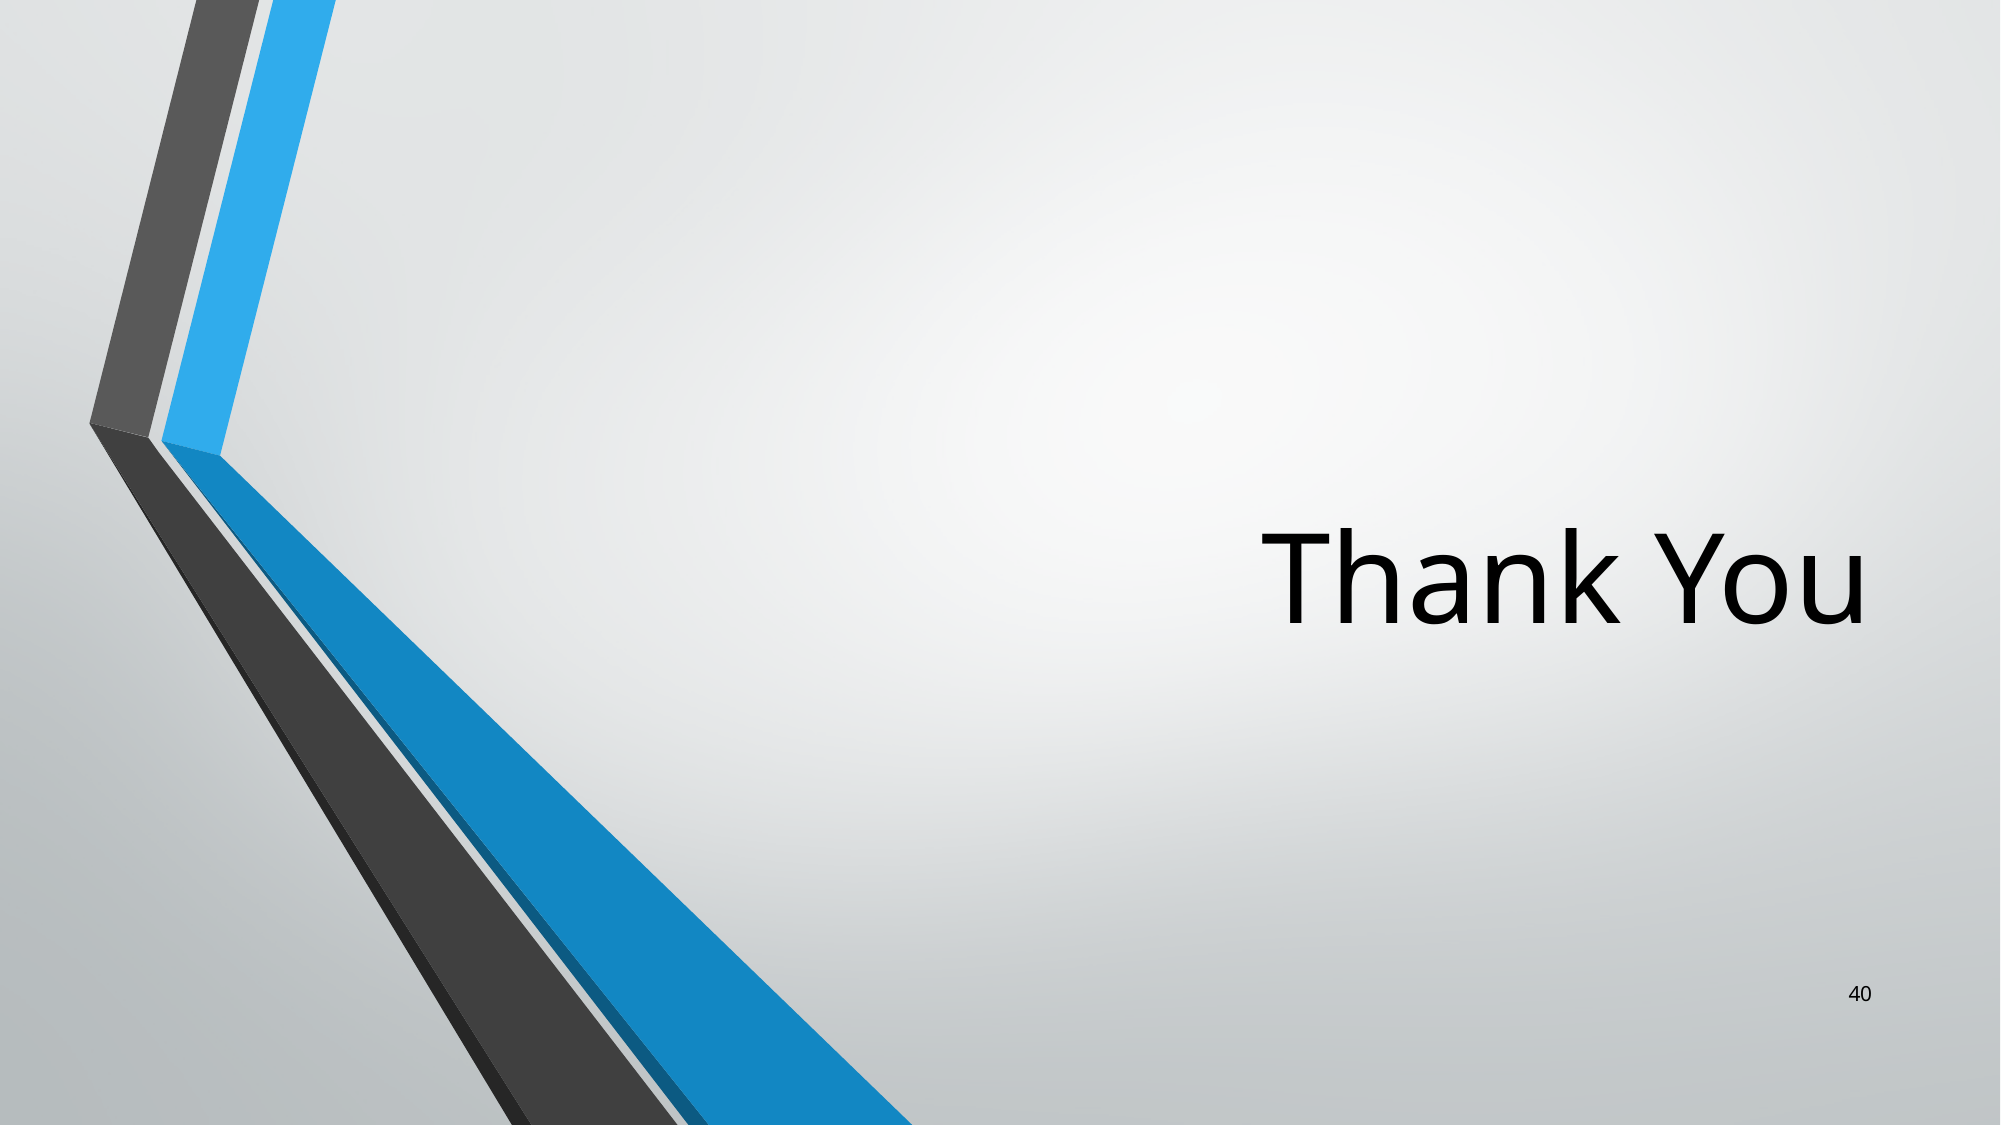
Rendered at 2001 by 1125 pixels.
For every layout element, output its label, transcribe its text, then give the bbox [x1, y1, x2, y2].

title Thank You [480, 226, 1887, 656]
slide_number 40 [1796, 965, 1887, 1025]
